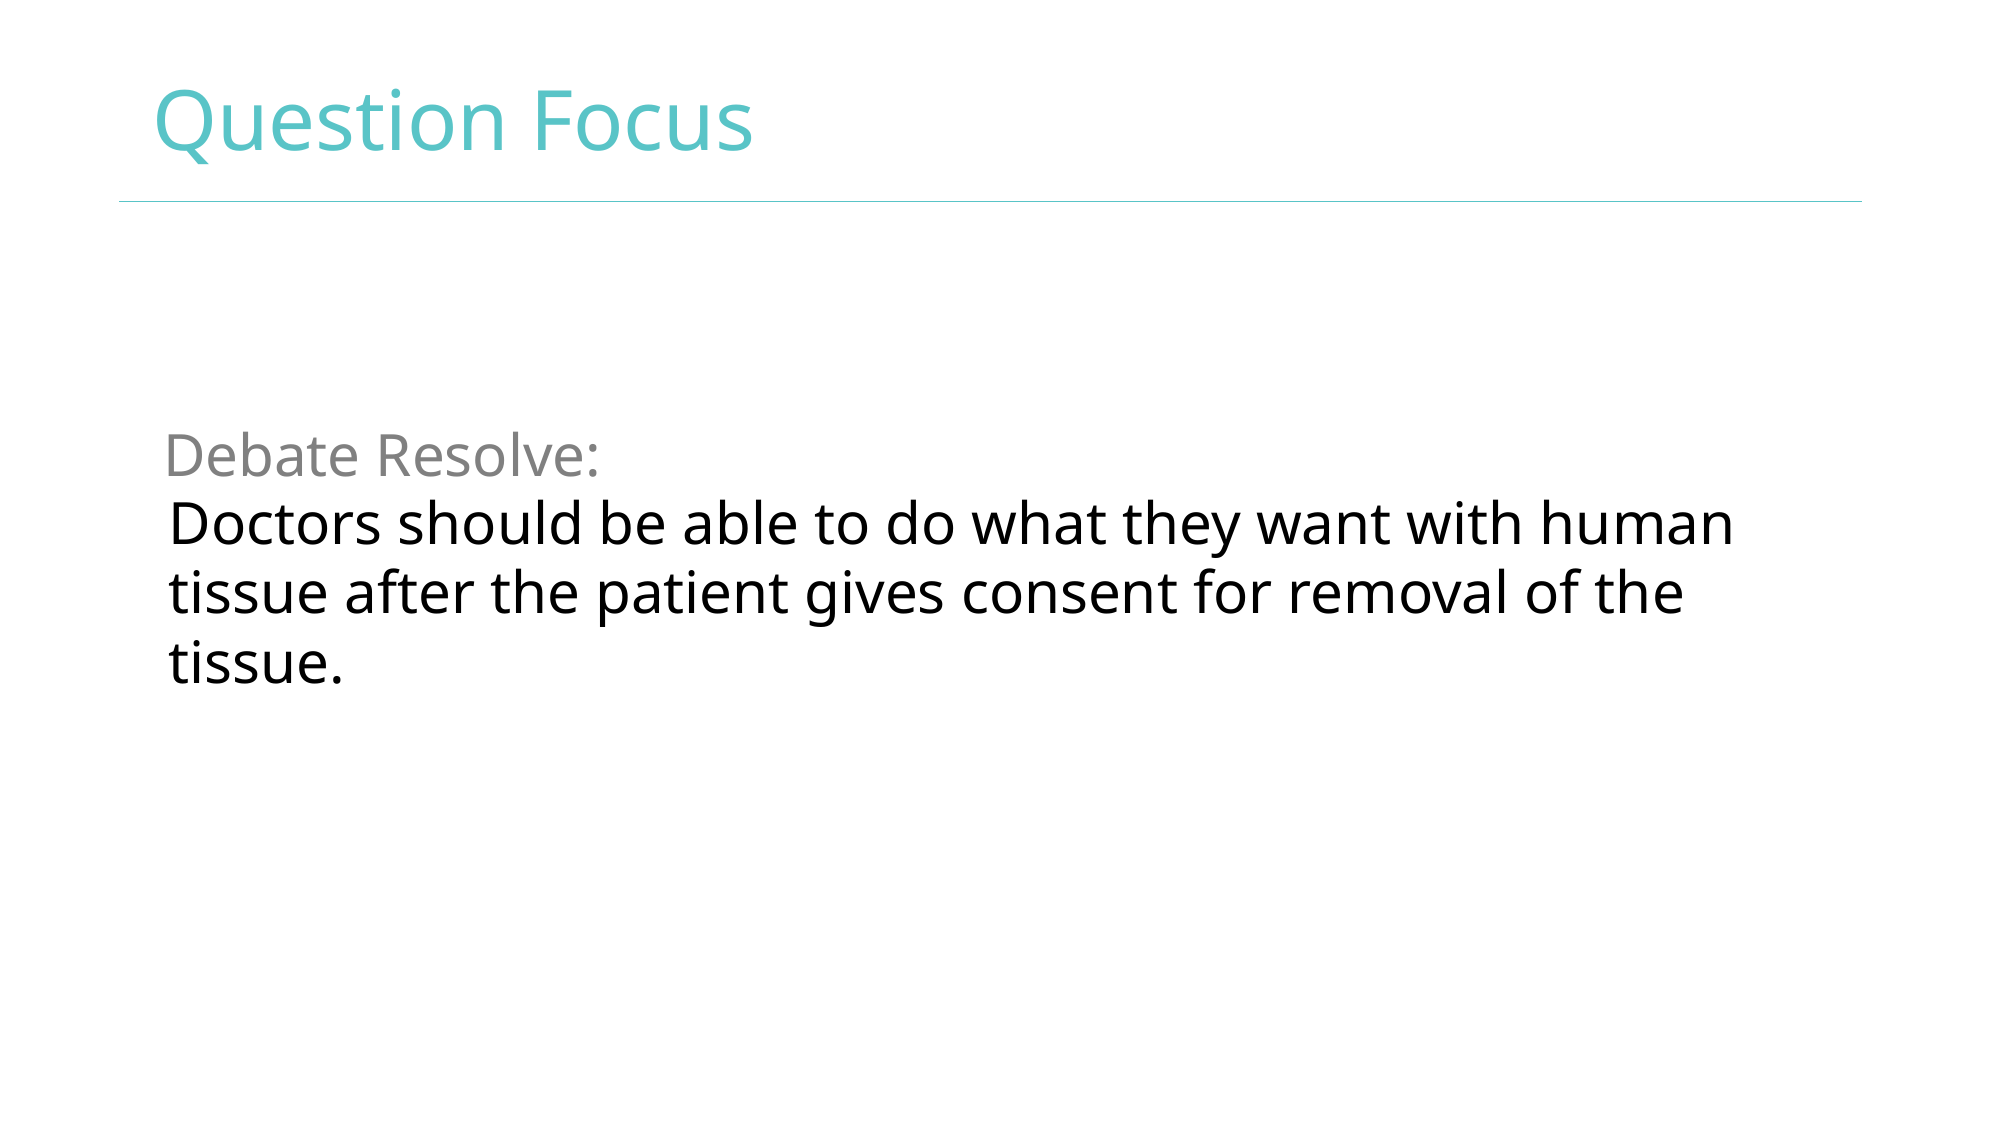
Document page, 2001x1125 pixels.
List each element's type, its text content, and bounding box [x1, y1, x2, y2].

title Question Focus [137, 15, 1863, 233]
text_box Doctors should be able to do what they want with human tissue after the patient gives consent for removal of the tissue. [153, 478, 1842, 703]
text_box Debate Resolve: [87, 410, 676, 496]
